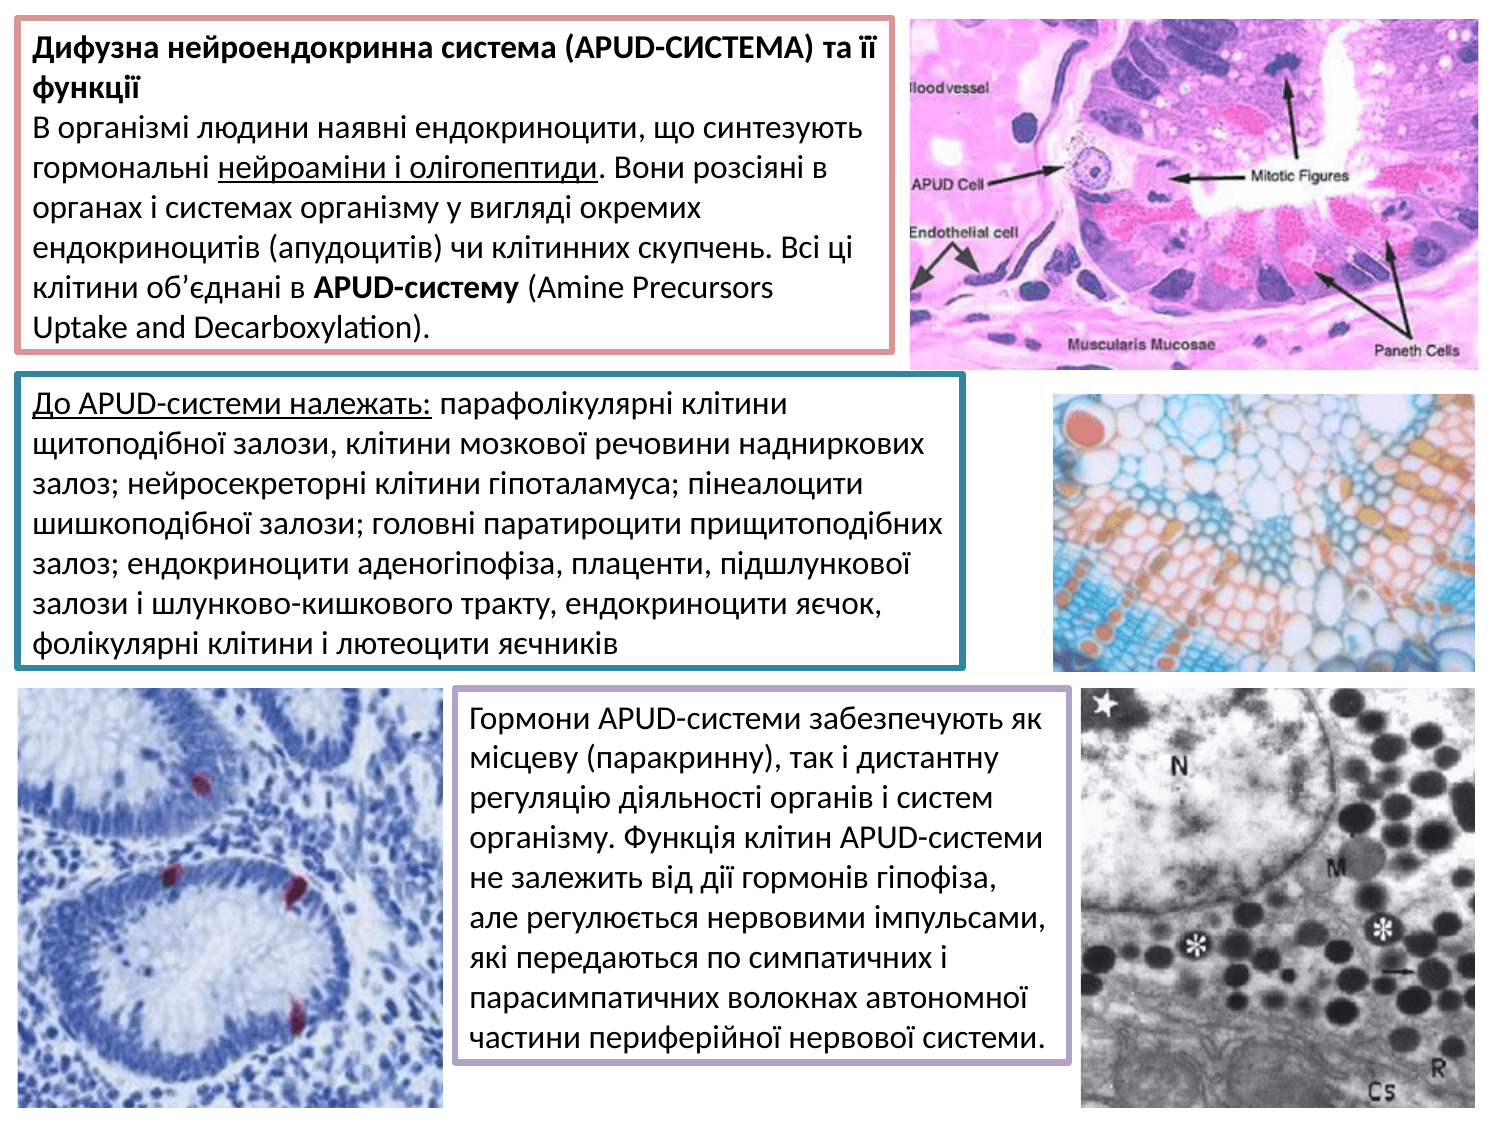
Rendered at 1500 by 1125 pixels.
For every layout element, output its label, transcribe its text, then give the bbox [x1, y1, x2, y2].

text_box До APUD-системи належать: парафолікулярні клітини щитоподібної залози, клітини мозкової речовини надниркових залоз; нейросекреторні клітини гіпоталамуса; пінеалоцити шишкоподібної залози; головні паратироцити прищитоподібних залоз; ендокриноцити аденогіпофіза, плаценти, підшлункової залози і шлунково-кишкового тракту, ендокриноцити яєчок, фолікулярні клітини і лютеоцити яєчників [17, 373, 963, 669]
picture [1080, 688, 1476, 1108]
picture [1052, 393, 1476, 673]
text_box Гормони APUD-системи забезпечують як місцеву (паракринну), так і дистантну регуляцію діяльності органів і систем організму. Функція клітин APUD-системи не залежить від дії гормонів гіпофіза, але регулюється нервовими імпульсами, які передаються по симпатичних і парасимпатичних волокнах автономної частини периферійної нервової системи. [454, 688, 1069, 1063]
picture [17, 688, 444, 1108]
picture [909, 18, 1479, 370]
text_box Дифузна нейроендокринна система (АPUD-СИСТЕМА) та її функції В організмі людини наявні ендокриноцити, що синтезують гормональні нейроаміни і олігопептиди. Вони розсіяні в органах і системах організму у вигляді окремих ендокриноцитів (апудоцитів) чи клітинних скупчень. Всі ці клітини об’єднані в APUD-систему (Amine Precursors Uptake and Decarboxylation). [17, 18, 892, 353]
